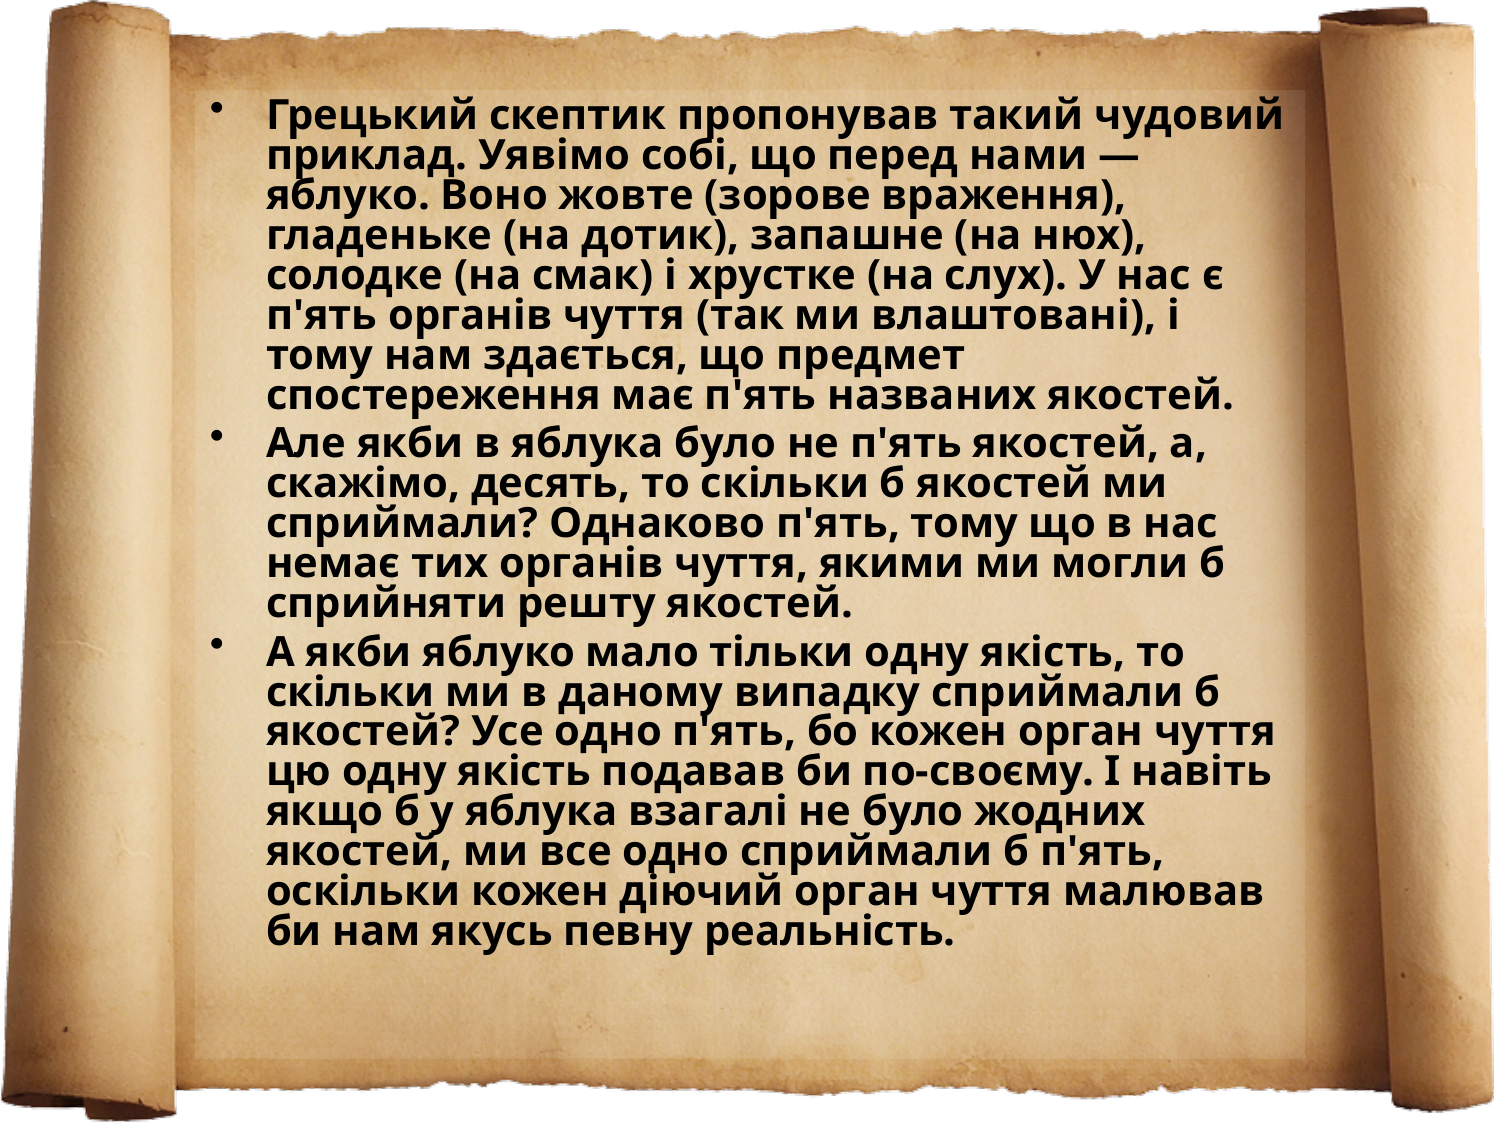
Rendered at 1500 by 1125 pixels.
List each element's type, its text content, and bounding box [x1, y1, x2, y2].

picture [0, 0, 1500, 1125]
list Грецький скептик пропонував такий чудовий приклад. Уявімо собі, що перед нами — яблуко. Воно жовте (зорове враження), гладеньке (на дотик), запашне (на нюх), солодке (на смак) і хрустке (на слух). У нас є п'ять органів чуття (так ми влаштовані), і тому нам здається, що предмет спостереження має п'ять названих якостей. Але якби в яблука було не п'ять якостей, а, скажімо, десять, то скільки б якостей ми сприймали? Однаково п'ять, тому що в нас немає тих органів чуття, якими ми могли б сприйняти решту якостей. А якби яблуко мало тільки одну якість, то скільки ми в даному випадку сприймали б якостей? Усе одно п'ять, бо кожен орган чуття цю одну якість подавав би по-своєму. І навіть якщо б у яблука взагалі не було жодних якостей, ми все одно сприймали б п'ять, оскільки кожен діючий орган чуття малював би нам якусь певну реальність. [194, 89, 1306, 1059]
